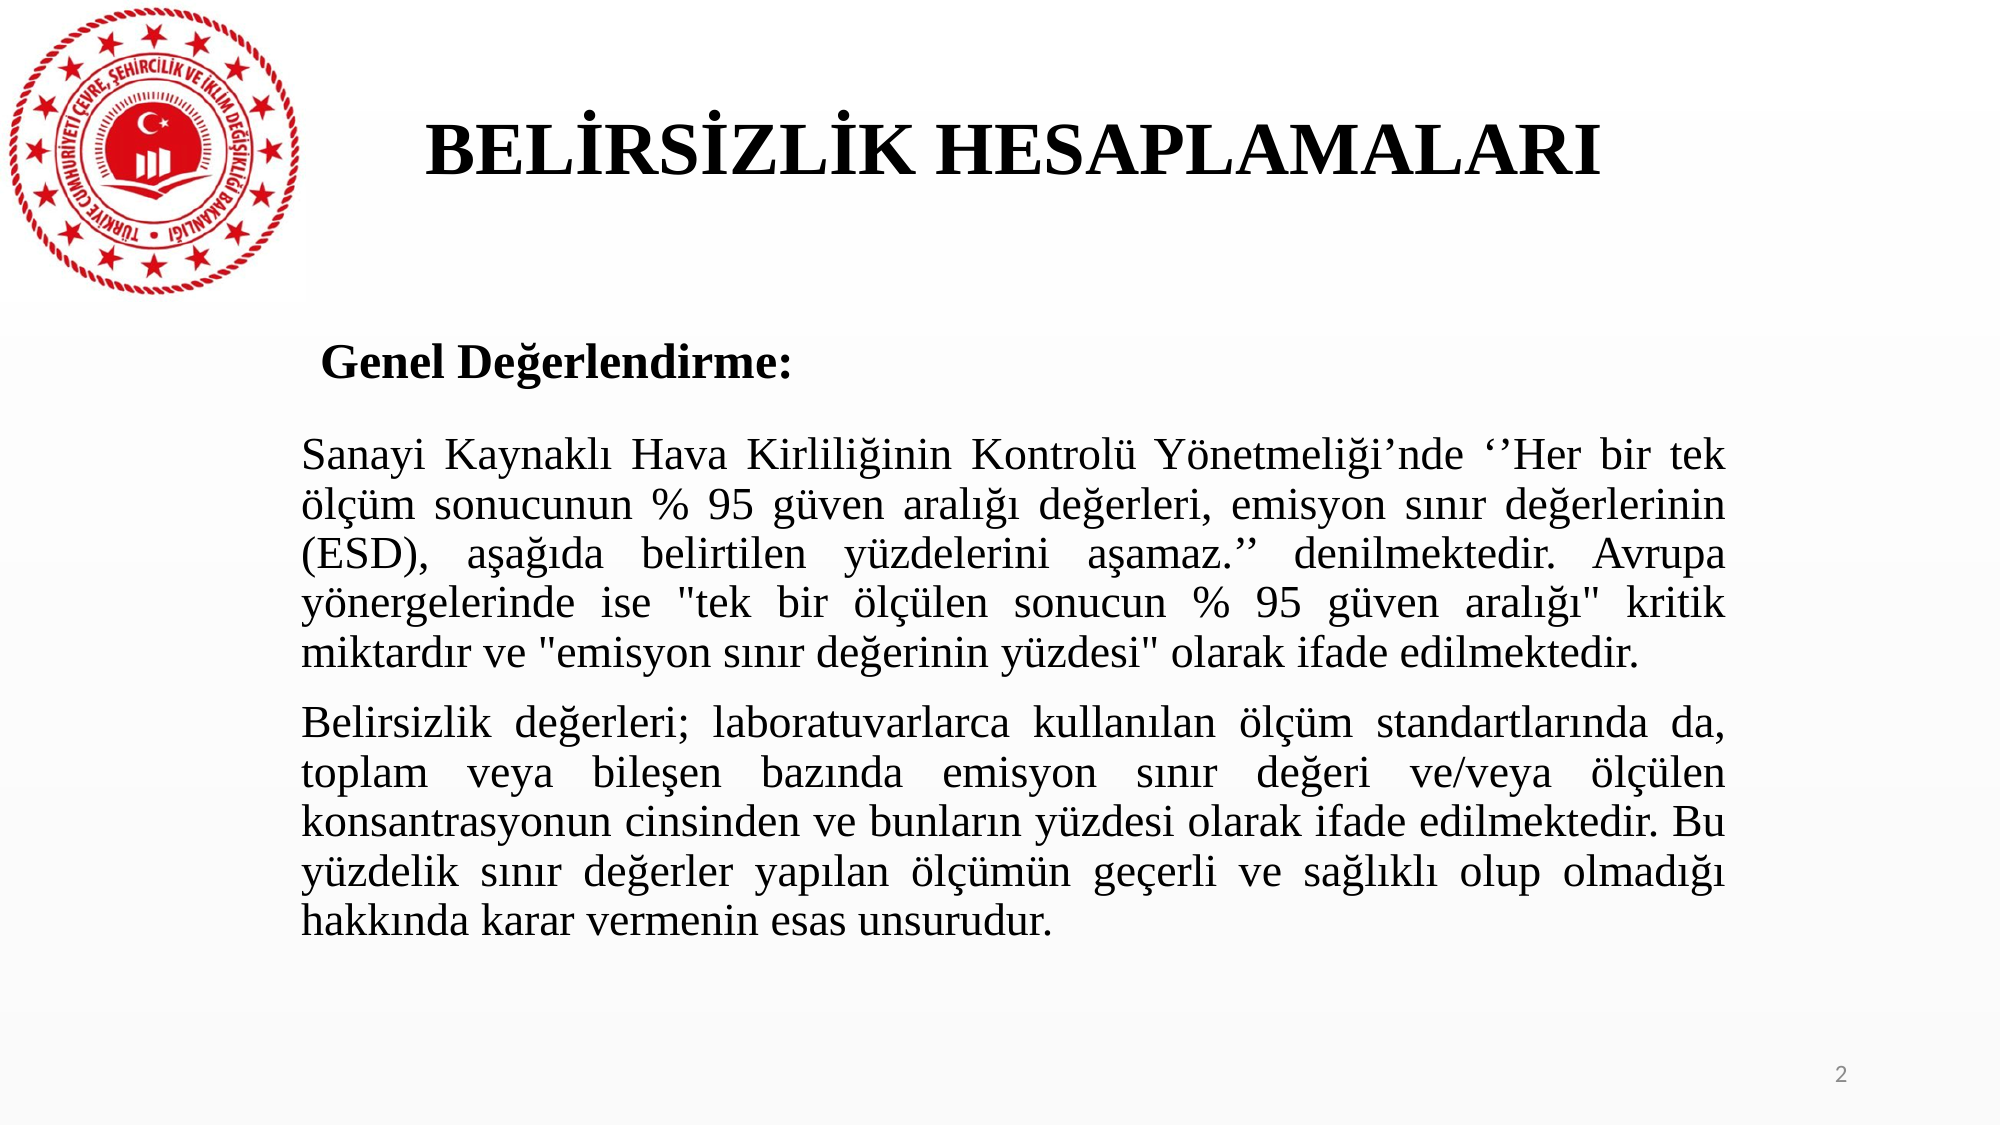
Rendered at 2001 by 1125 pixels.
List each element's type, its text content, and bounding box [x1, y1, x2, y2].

picture [0, 0, 306, 302]
title Genel Değerlendirme: [305, 309, 1710, 415]
list Sanayi Kaynaklı Hava Kirliliğinin Kontrolü Yönetmeliği’nde ‘’Her bir tek ölçüm sonucunun % 95 güven aralığı değerleri, emisyon sınır değerlerinin (ESD), aşağıda belirtilen yüzdelerini aşamaz.’’ denilmektedir. Avrupa yönergelerinde ise "tek bir ölçülen sonucun % 95 güven aralığı" kritik miktardır ve "emisyon sınır değerinin yüzdesi" olarak ifade edilmektedir. Belirsizlik değerleri; laboratuvarlarca kullanılan ölçüm standartlarında da, toplam veya bileşen bazında emisyon sınır değeri ve/veya ölçülen konsantrasyonun cinsinden ve bunların yüzdesi olarak ifade edilmektedir. Bu yüzdelik sınır değerler yapılan ölçümün geçerli ve sağlıklı olup olmadığı hakkında karar vermenin esas unsurudur. [286, 422, 1743, 991]
slide_number 2 [1412, 1042, 1863, 1103]
text_box BELİRSİZLİK HESAPLAMALARI [306, 41, 1877, 260]
